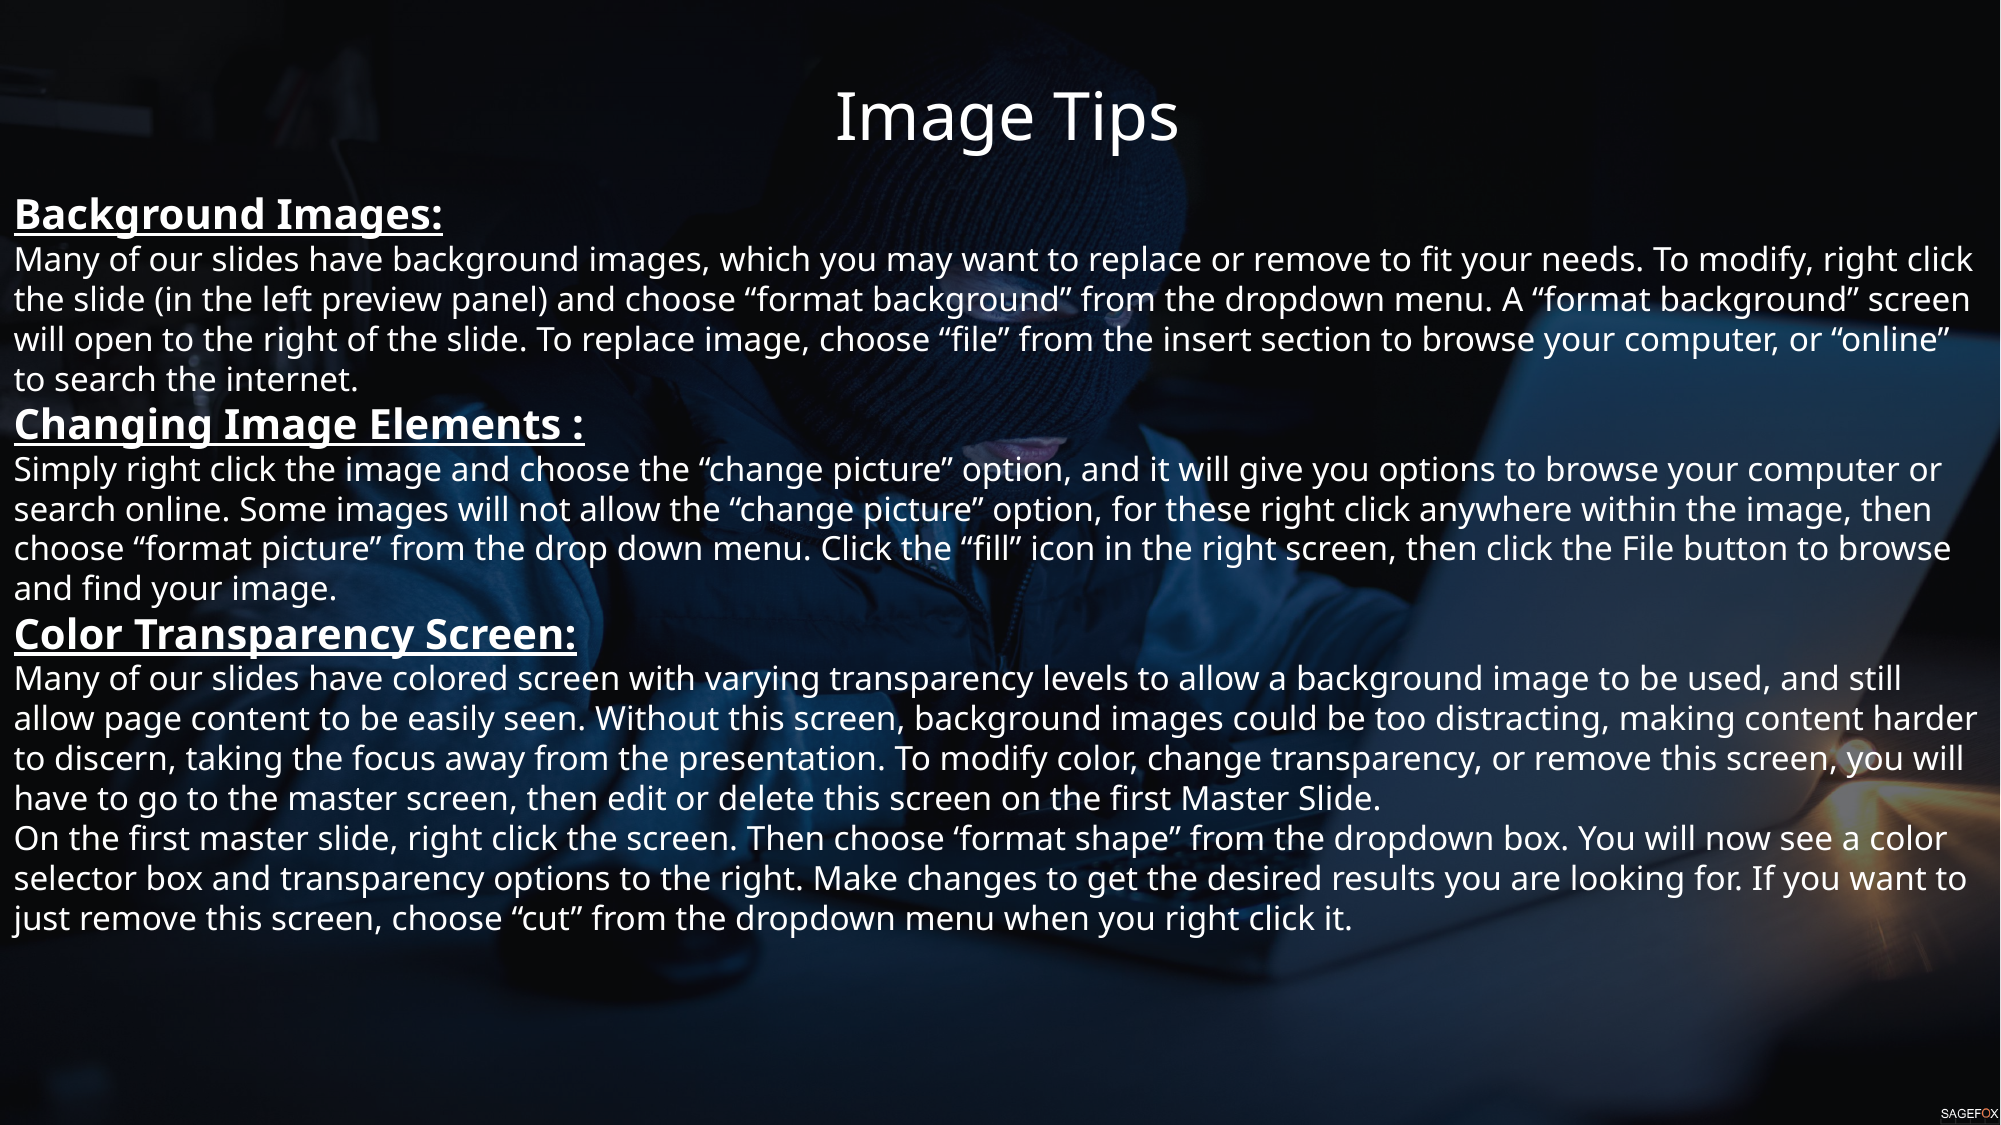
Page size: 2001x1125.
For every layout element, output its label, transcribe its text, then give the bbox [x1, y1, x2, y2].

title Image Tips [597, 59, 1420, 177]
text_box Background Images: Many of our slides have background images, which you may want to replace or remove to fit your needs. To modify, right click the slide (in the left preview panel) and choose “format background” from the dropdown menu. A “format background” screen will open to the right of the slide. To replace image, choose “file” from the insert section to browse your computer, or “online” to search the internet. Changing Image Elements : Simply right click the image and choose the “change picture” option, and it will give you options to browse your computer or search online. Some images will not allow the “change picture” option, for these right click anywhere within the image, then choose “format picture” from the drop down menu. Click the “fill” icon in the right screen, then click the File button to browse and find your image. Color Transparency Screen: Many of our slides have colored screen with varying transparency levels to allow a background image to be used, and still allow page content to be easily seen. Without this screen, background images could be too distracting, making content harder to discern, taking the focus away from the presentation. To modify color, change transparency, or remove this screen, you will have to go to the master screen, then edit or delete this screen on the first Master Slide. On the first master slide, right click the screen. Then choose ‘format shape” from the dropdown box. You will now see a color selector box and transparency options to the right. Make changes to get the desired results you are looking for. If you want to just remove this screen, choose “cut” from the dropdown menu when you right click it. [0, 0, 2000, 1125]
